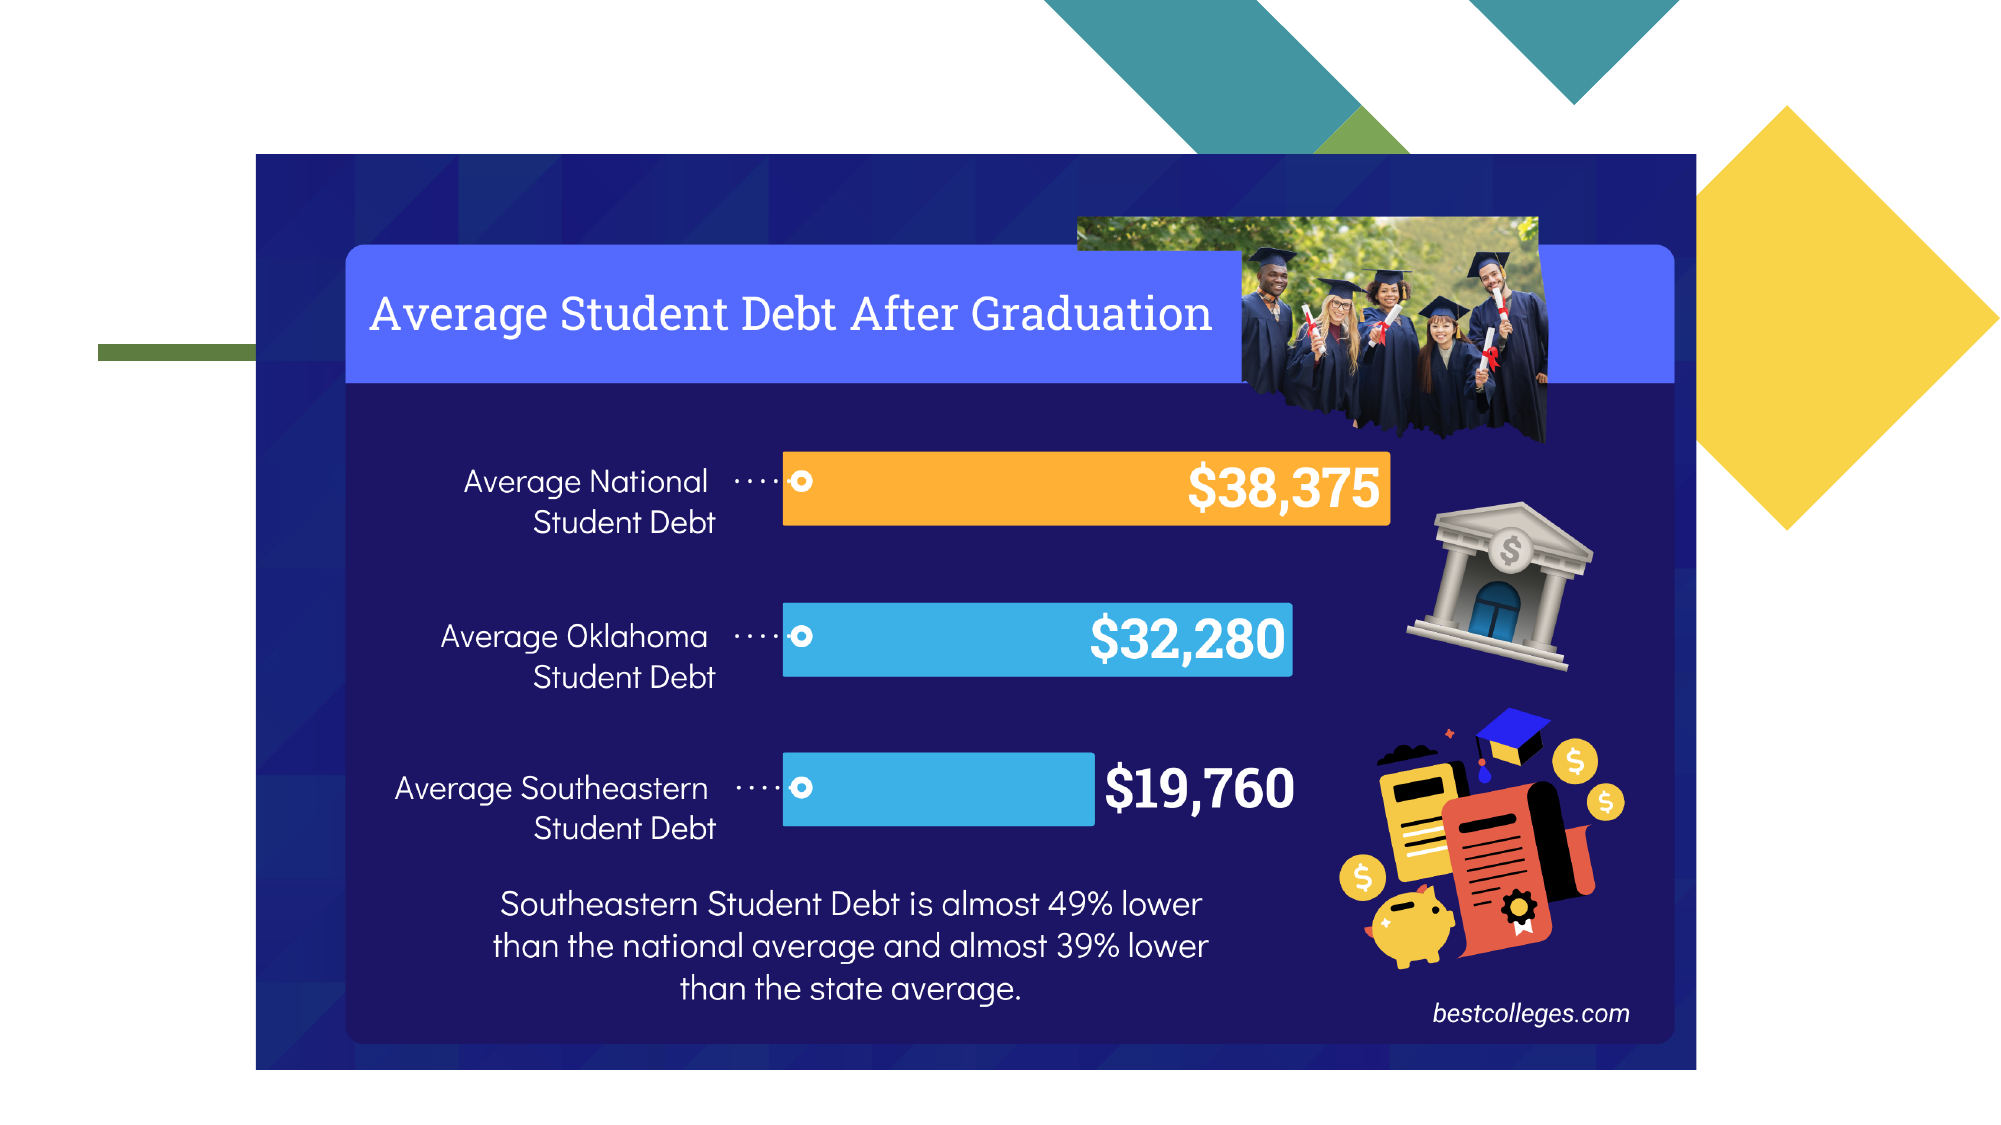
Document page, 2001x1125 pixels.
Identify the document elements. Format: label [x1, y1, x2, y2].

picture [255, 154, 1697, 1070]
